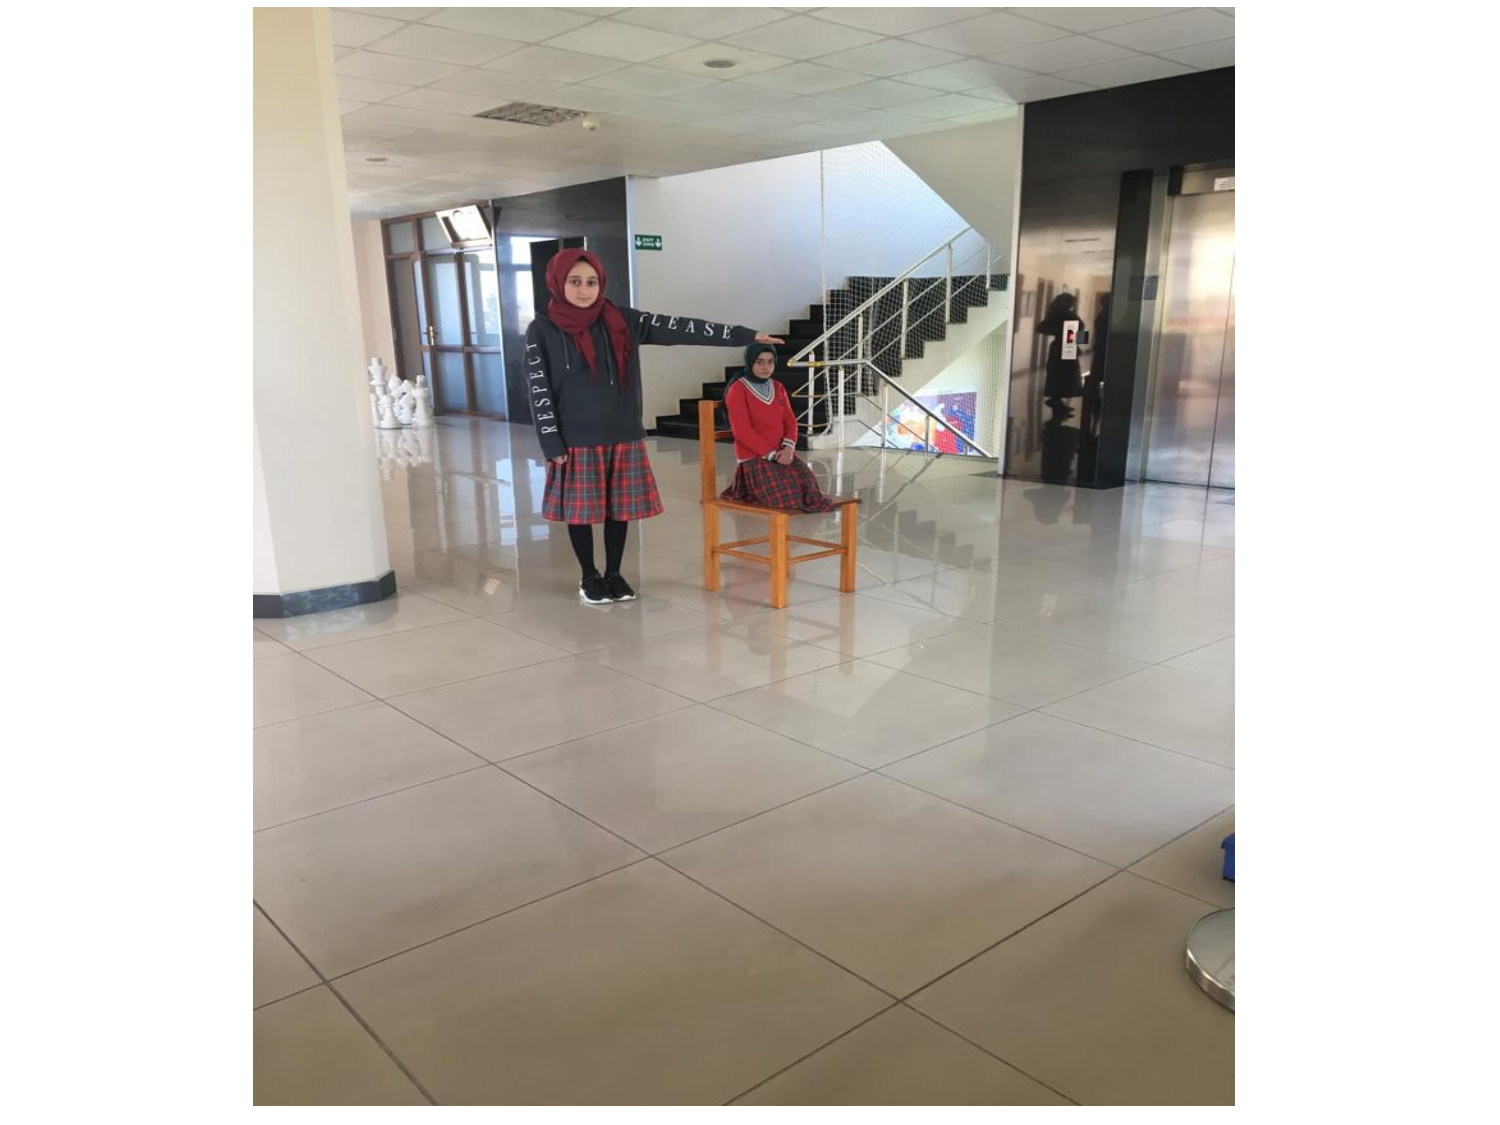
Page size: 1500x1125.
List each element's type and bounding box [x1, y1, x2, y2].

picture [253, 6, 1235, 1107]
